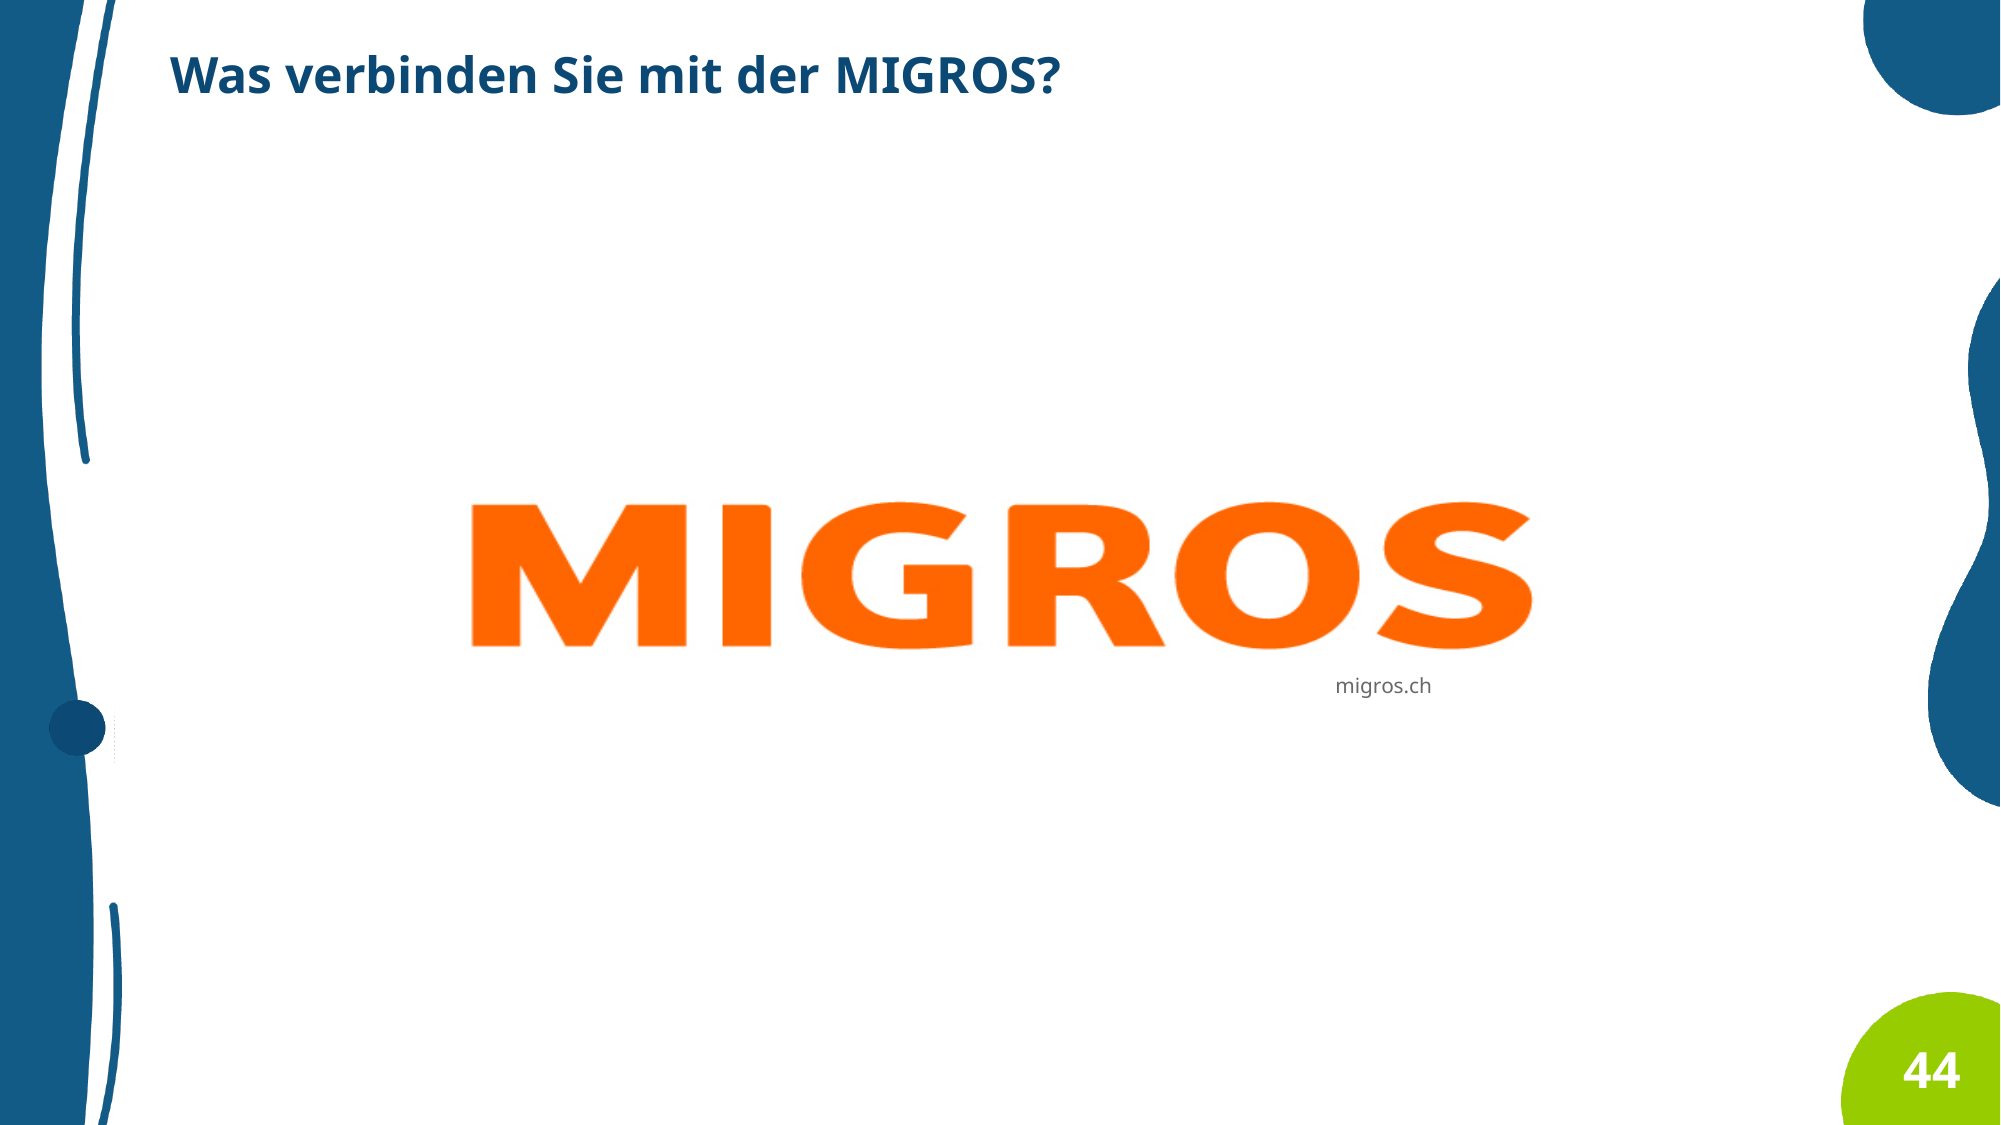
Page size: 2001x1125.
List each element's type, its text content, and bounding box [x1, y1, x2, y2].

picture [366, 435, 1636, 716]
picture [1842, 0, 2001, 132]
picture [1841, 992, 2001, 1125]
slide_number 44 [1888, 1042, 1976, 1103]
picture [1902, 277, 2000, 807]
text_box Was verbinden Sie mit der MIGROS? [155, 19, 1699, 127]
picture [0, 0, 158, 1125]
